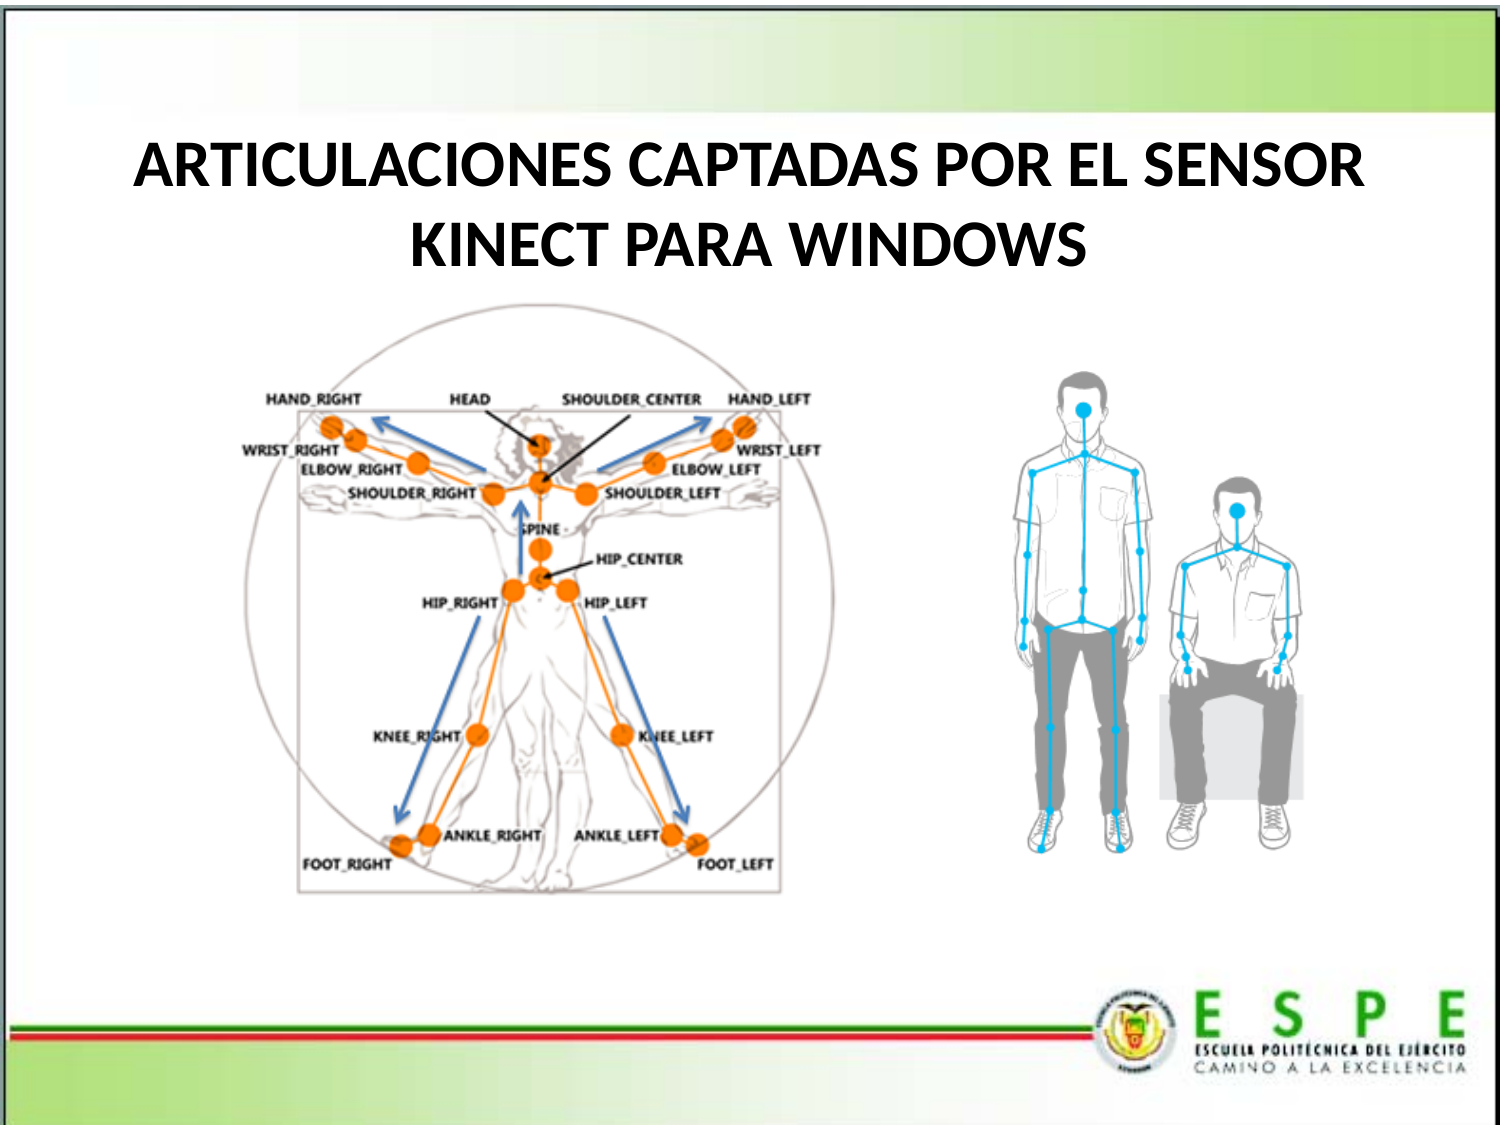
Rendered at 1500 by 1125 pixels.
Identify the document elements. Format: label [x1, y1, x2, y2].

picture [0, 4, 1500, 1125]
text_box [0, 0, 31, 4]
